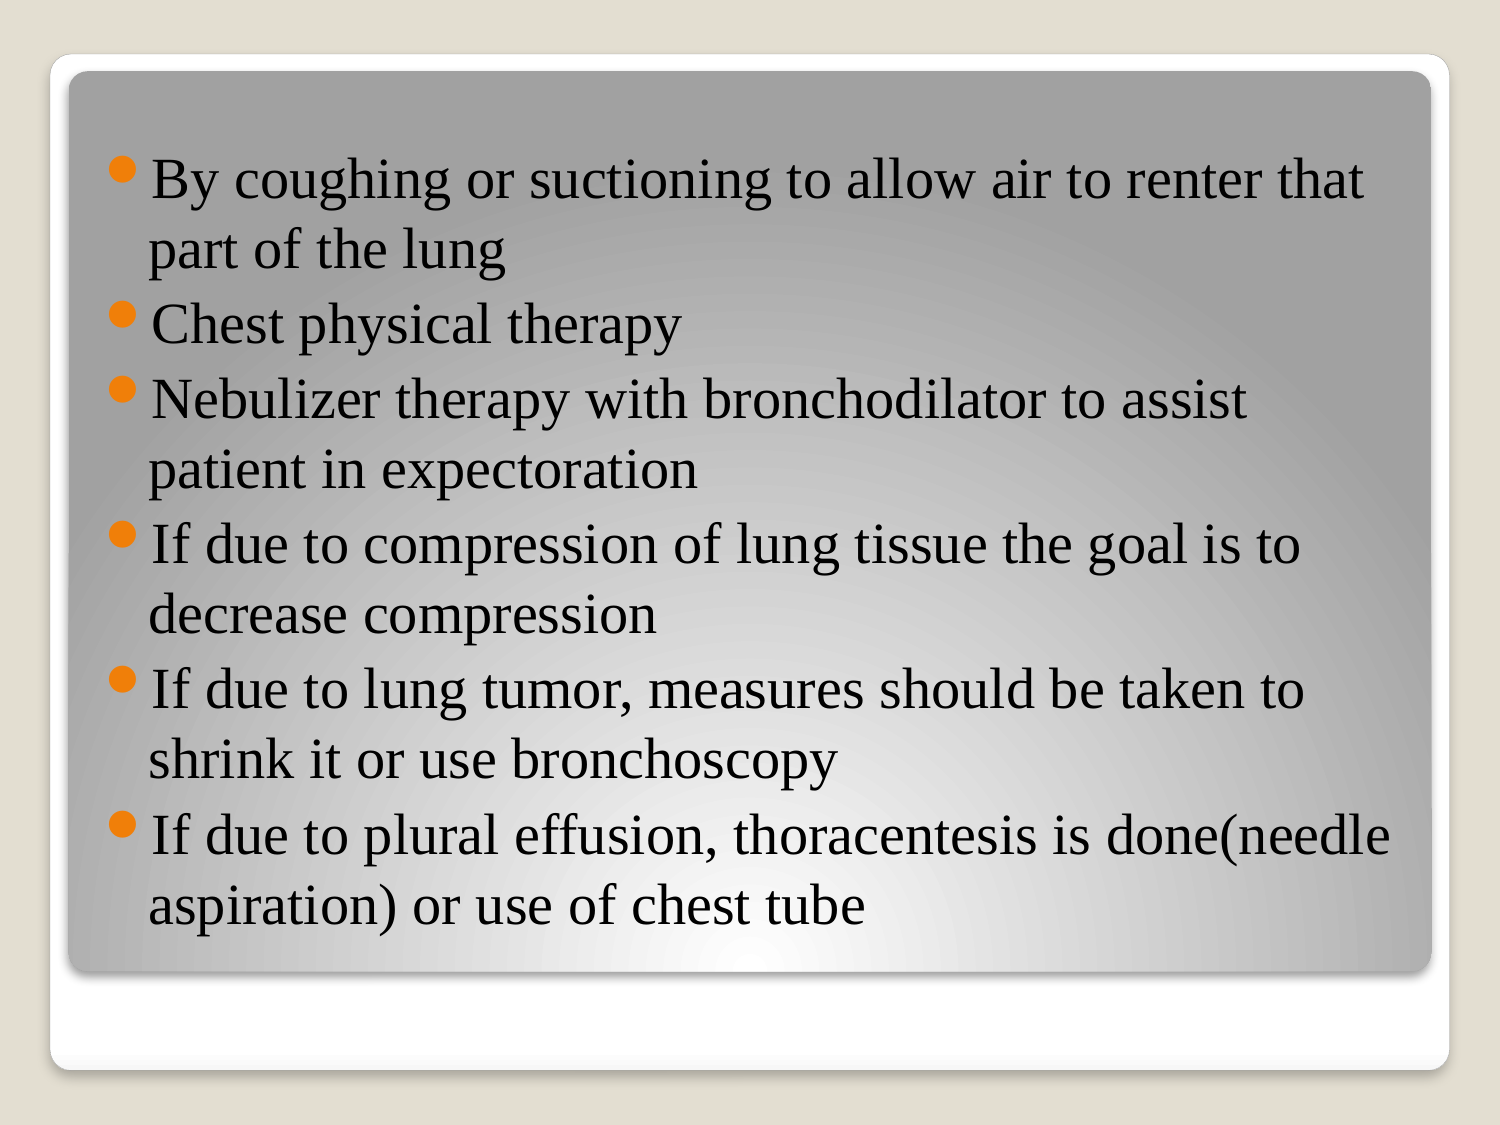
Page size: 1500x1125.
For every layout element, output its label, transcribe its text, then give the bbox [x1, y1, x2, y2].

list By coughing or suctioning to allow air to renter that part of the lung Chest physical therapy Nebulizer therapy with bronchodilator to assist patient in expectoration If due to compression of lung tissue the goal is to decrease compression If due to lung tumor, measures should be taken to shrink it or use bronchoscopy If due to plural effusion, thoracentesis is done(needle aspiration) or use of chest tube [75, 125, 1425, 900]
